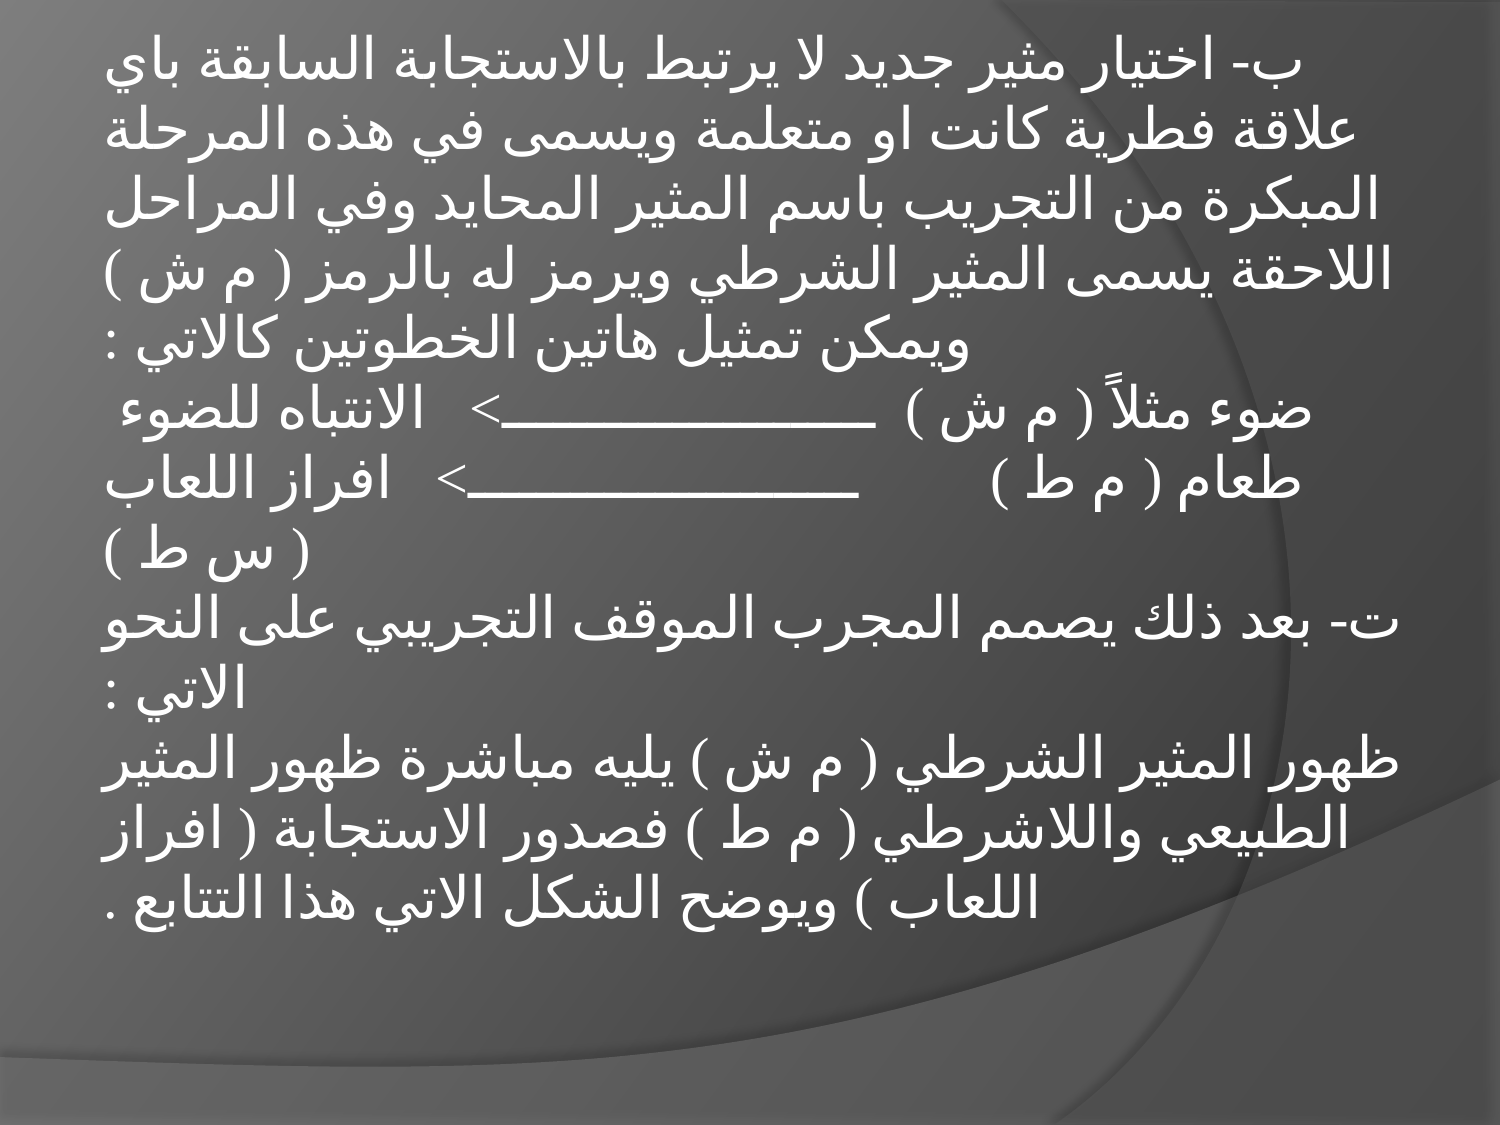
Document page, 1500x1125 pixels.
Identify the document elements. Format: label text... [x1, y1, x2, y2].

text_box ب- اختيار مثير جديد لا يرتبط بالاستجابة السابقة باي علاقة فطرية كانت او متعلمة ويسمى في هذه المرحلة المبكرة من التجريب باسم المثير المحايد وفي المراحل اللاحقة يسمى المثير الشرطي ويرمز له بالرمز ( م ش ) ويمكن تمثيل هاتين الخطوتين كالاتي : ضوء مثلاً ( م ش ) ــــــــــــــــــــــ> الانتباه للضوء طعام ( م ط ) ـــــــــــــــــــــــ> افراز اللعاب ( س ط ) ت- بعد ذلك يصمم المجرب الموقف التجريبي على النحو الاتي : ظهور المثير الشرطي ( م ش ) يليه مباشرة ظهور المثير الطبيعي واللاشرطي ( م ط ) فصدور الاستجابة ( افراز اللعاب ) ويوضح الشكل الاتي هذا التتابع . [88, 13, 1447, 938]
